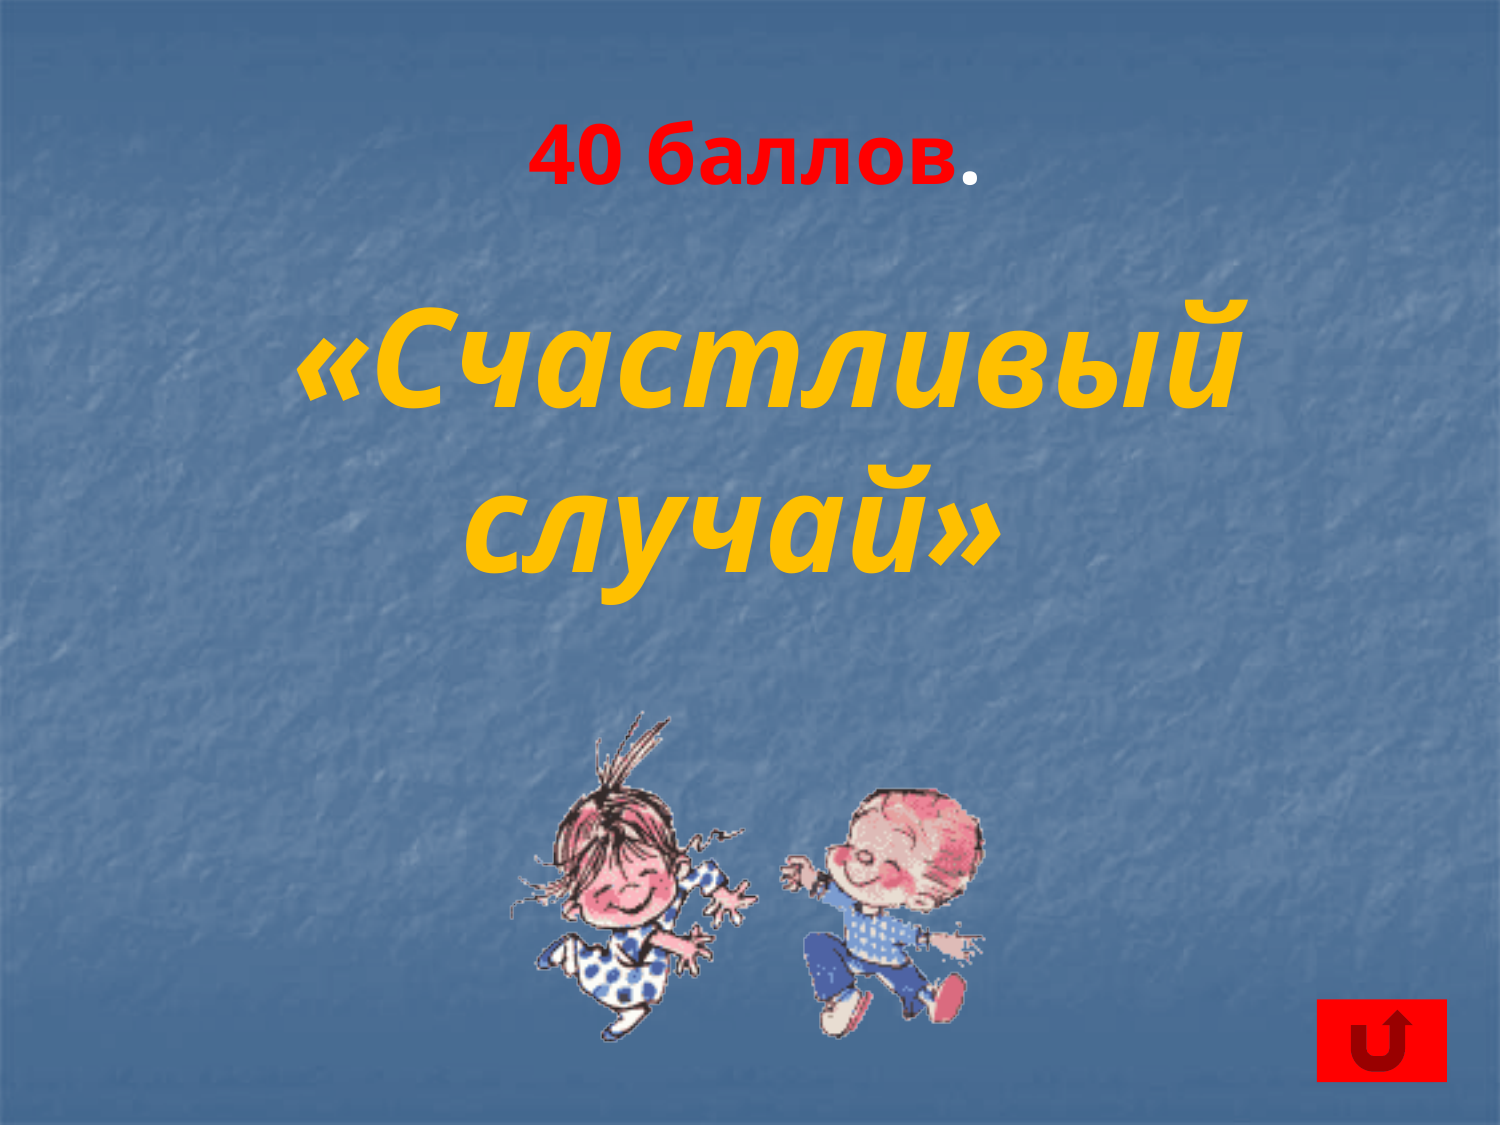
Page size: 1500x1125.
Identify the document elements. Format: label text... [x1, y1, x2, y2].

text_box 40 баллов. «Счастливый случай» [93, 93, 1266, 608]
text_box [1316, 999, 1447, 1083]
picture [489, 703, 1011, 1065]
